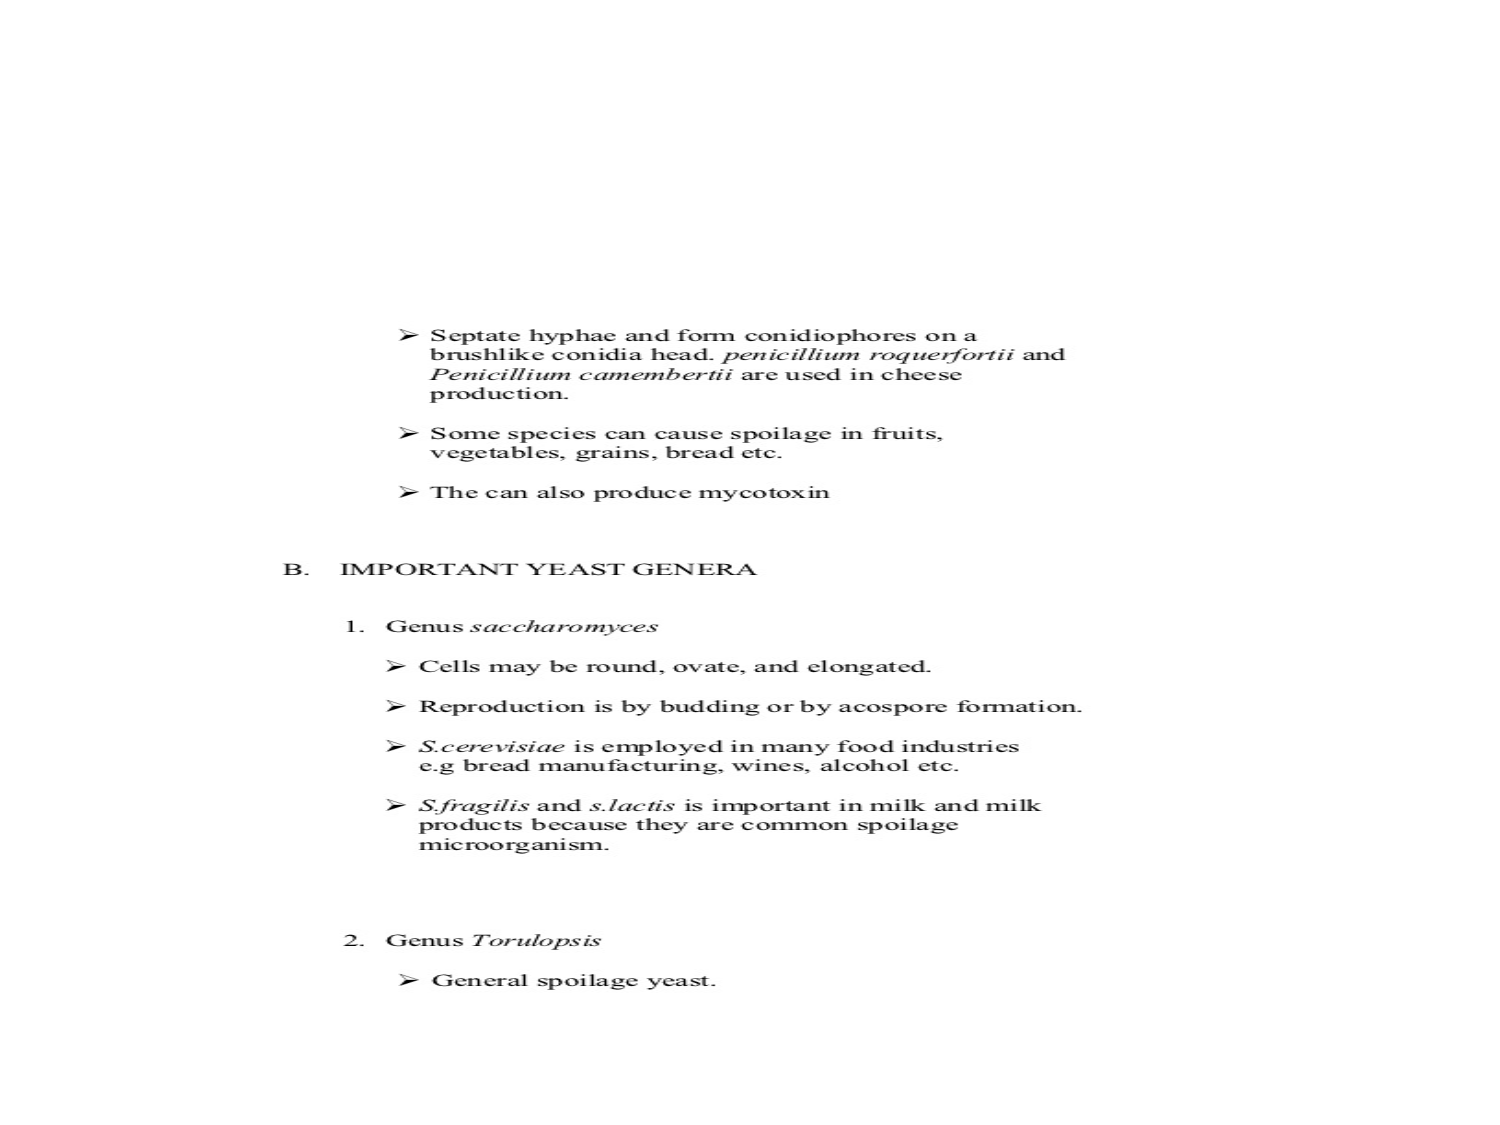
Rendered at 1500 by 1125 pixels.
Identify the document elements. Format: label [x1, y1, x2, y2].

picture [74, 249, 1250, 1076]
